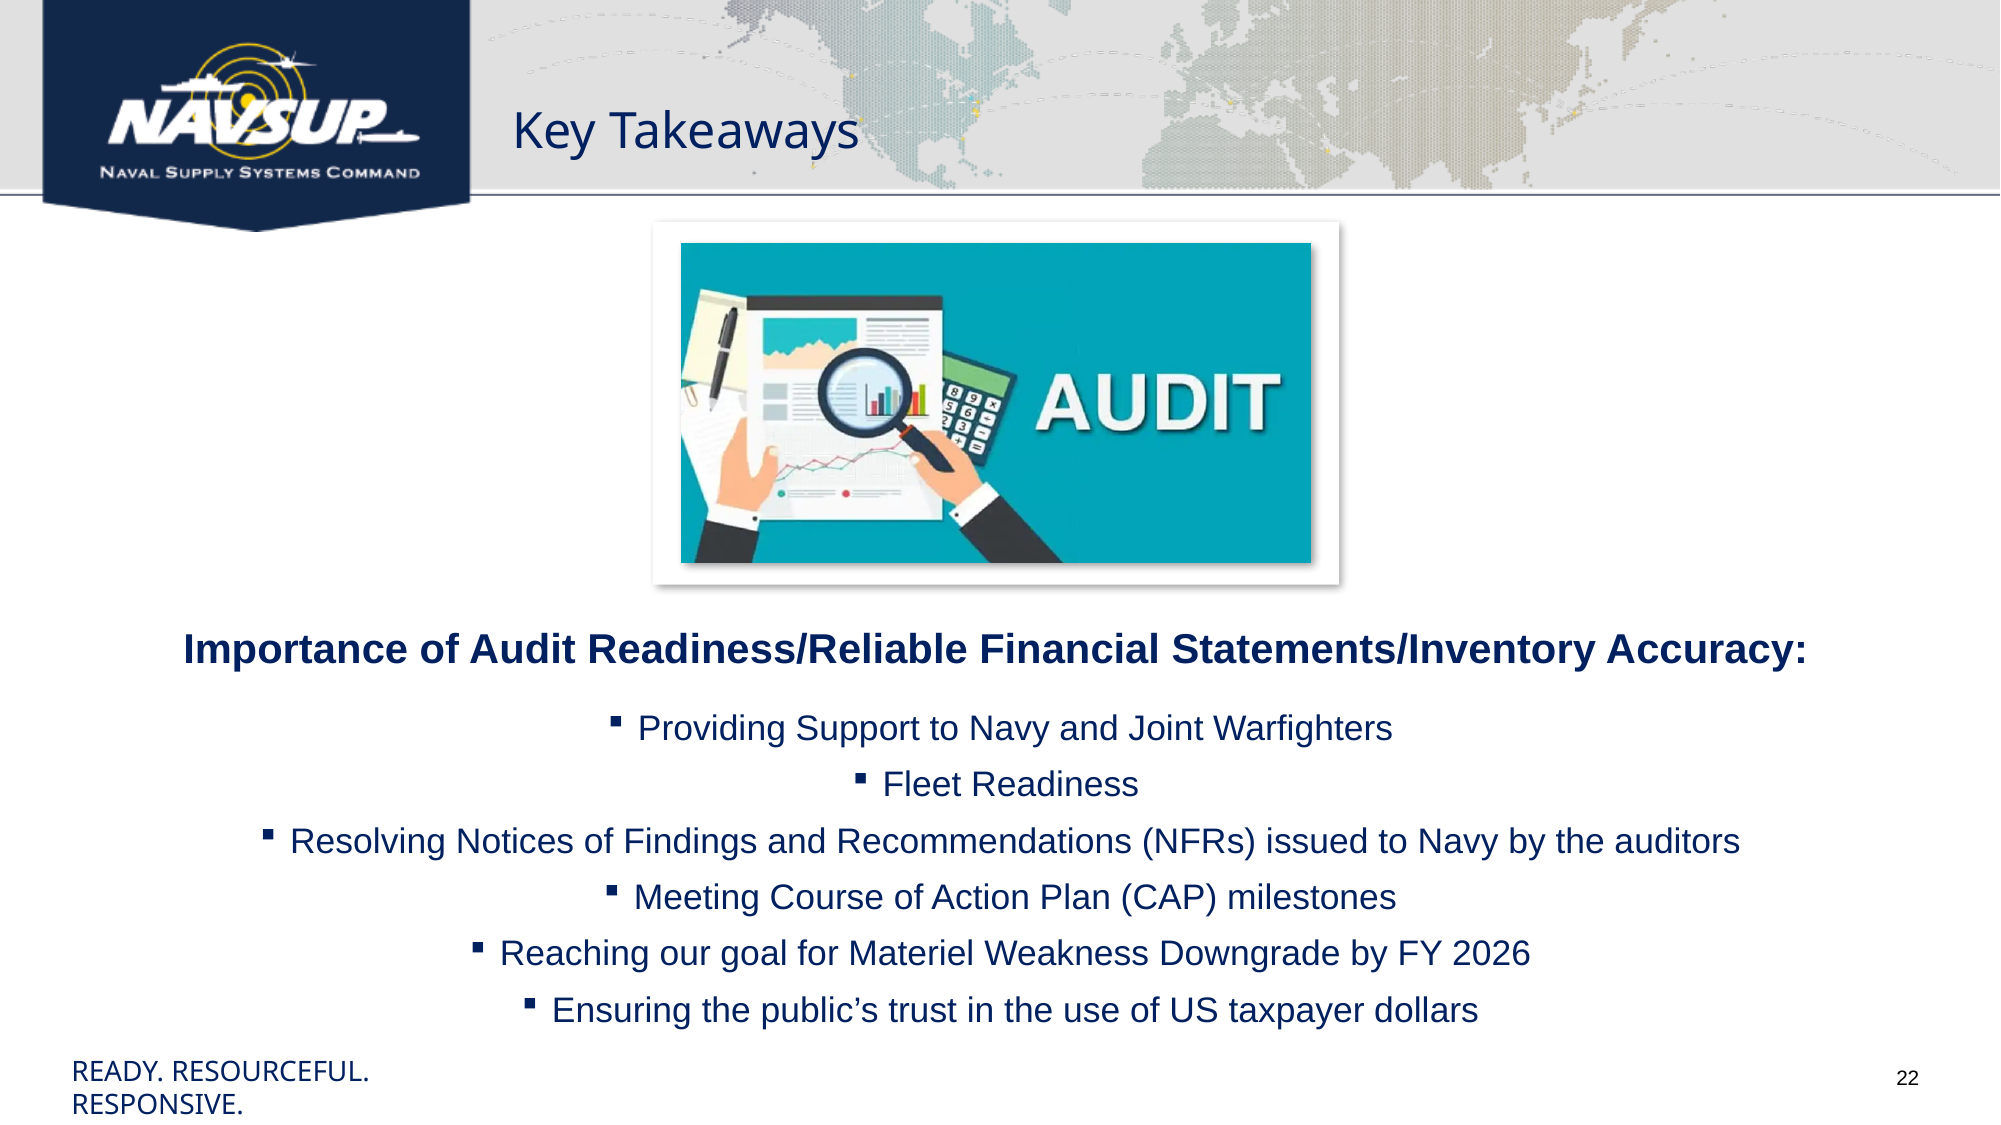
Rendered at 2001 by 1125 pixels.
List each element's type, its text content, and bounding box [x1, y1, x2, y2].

text_box Importance of Audit Readiness/Reliable Financial Statements/Inventory Accuracy: [142, 614, 1850, 679]
picture [0, 0, 2000, 232]
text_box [653, 221, 1340, 585]
text_box Providing Support to Navy and Joint Warfighters Fleet Readiness Resolving Notices of Findings and Recommendations (NFRs) issued to Navy by the auditors Meeting Course of Action Plan (CAP) milestones Reaching our goal for Materiel Weakness Downgrade by FY 2026 Ensuring the public’s trust in the use of US taxpayer dollars [87, 641, 1914, 1037]
title Key Takeaways [505, 99, 1175, 167]
text_box READY. RESOURCEFUL. RESPONSIVE. [60, 1055, 560, 1118]
text_box 22 [1881, 1057, 2000, 1097]
